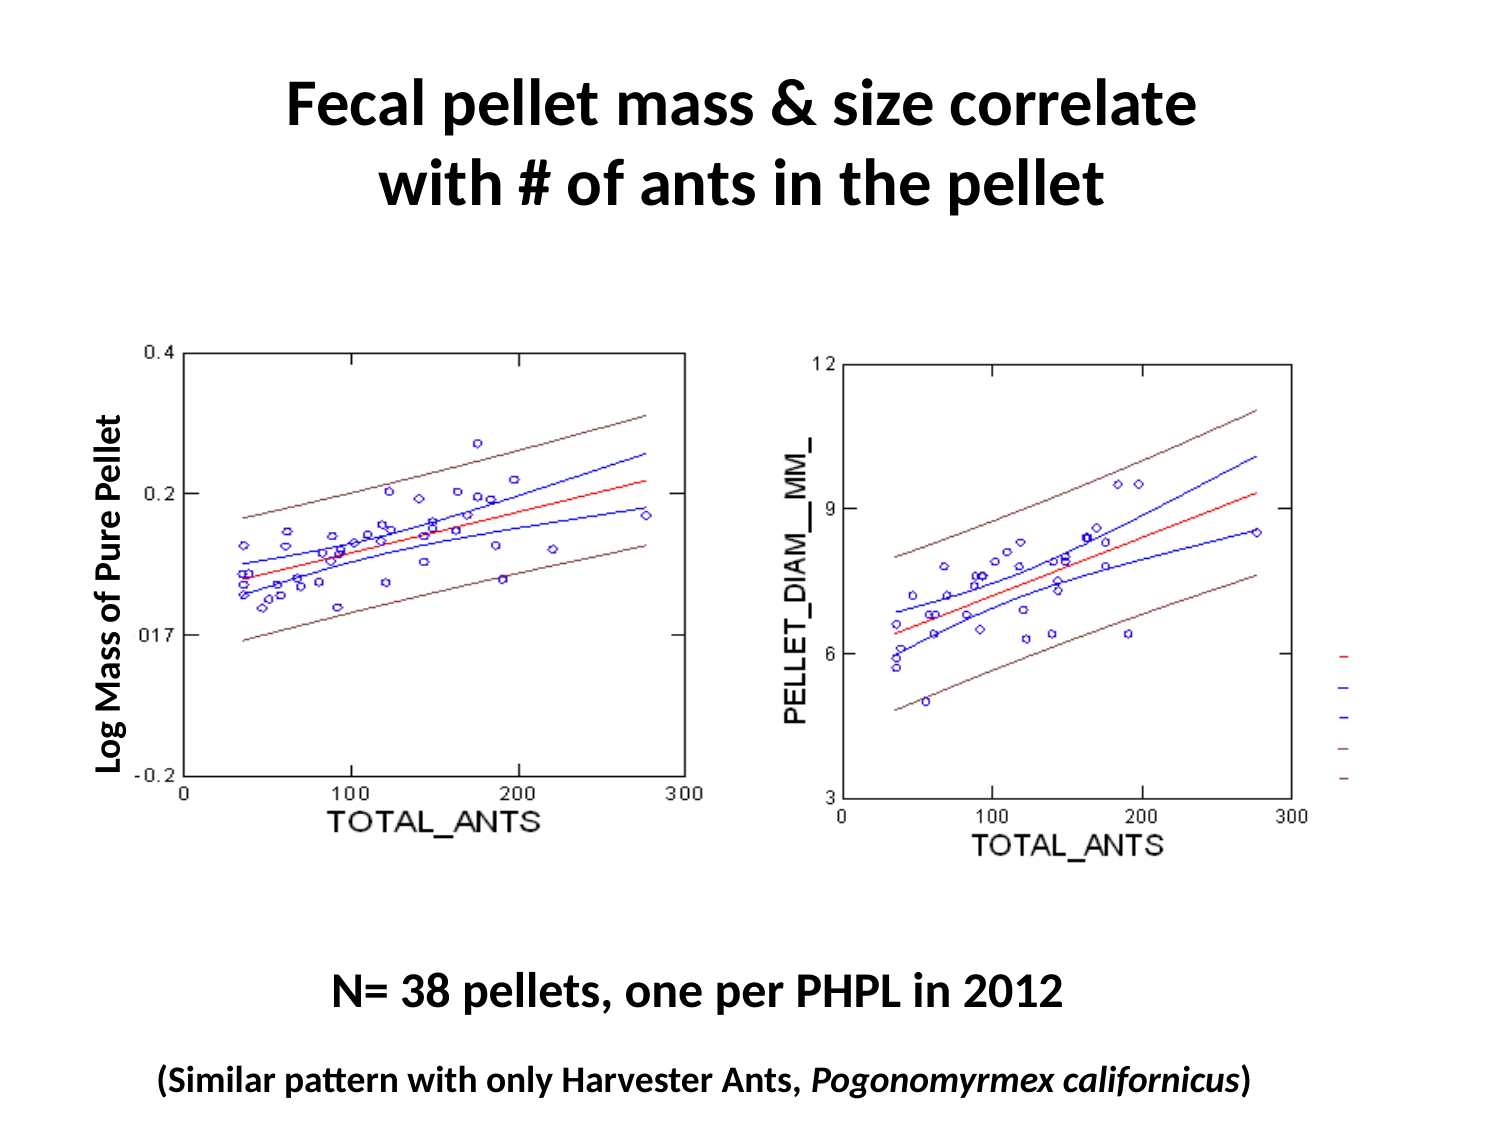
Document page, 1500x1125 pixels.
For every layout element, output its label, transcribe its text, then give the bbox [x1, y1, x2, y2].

picture [74, 314, 721, 856]
picture [778, 314, 1349, 886]
text_box N= 38 pellets, one per PHPL in 2012 [316, 949, 1080, 1025]
title Fecal pellet mass & size correlate with # of ants in the pellet [75, 45, 1425, 233]
text_box (Similar pattern with only Harvester Ants, Pogonomyrmex californicus) [141, 1047, 1267, 1108]
